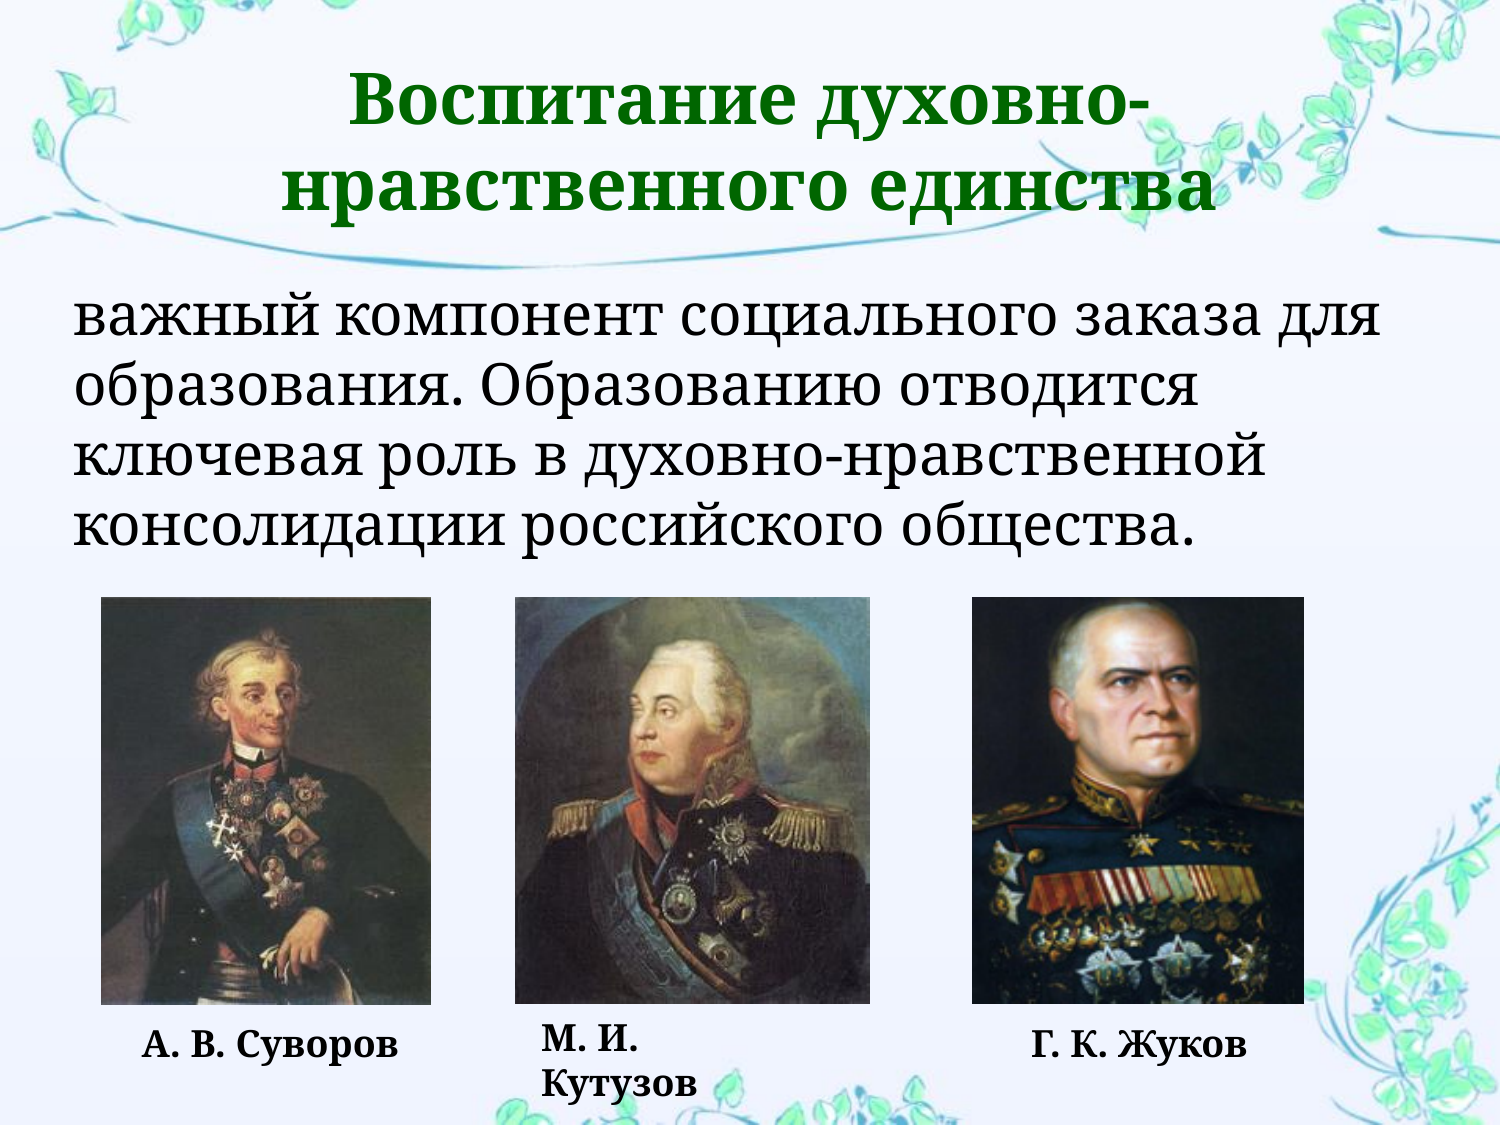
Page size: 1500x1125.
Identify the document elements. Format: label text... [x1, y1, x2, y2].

picture [0, 0, 1500, 1125]
text_box М. И. Кутузов [526, 1016, 809, 1112]
title Воспитание духовно-нравственного единства [75, 45, 1425, 233]
text_box важный компонент социального заказа для образования. Образованию отводится ключевая роль в духовно-нравственной консолидации российского общества. [58, 269, 1465, 565]
text_box Г. К. Жуков [1016, 1016, 1263, 1073]
text_box А. В. Суворов [126, 1015, 415, 1073]
